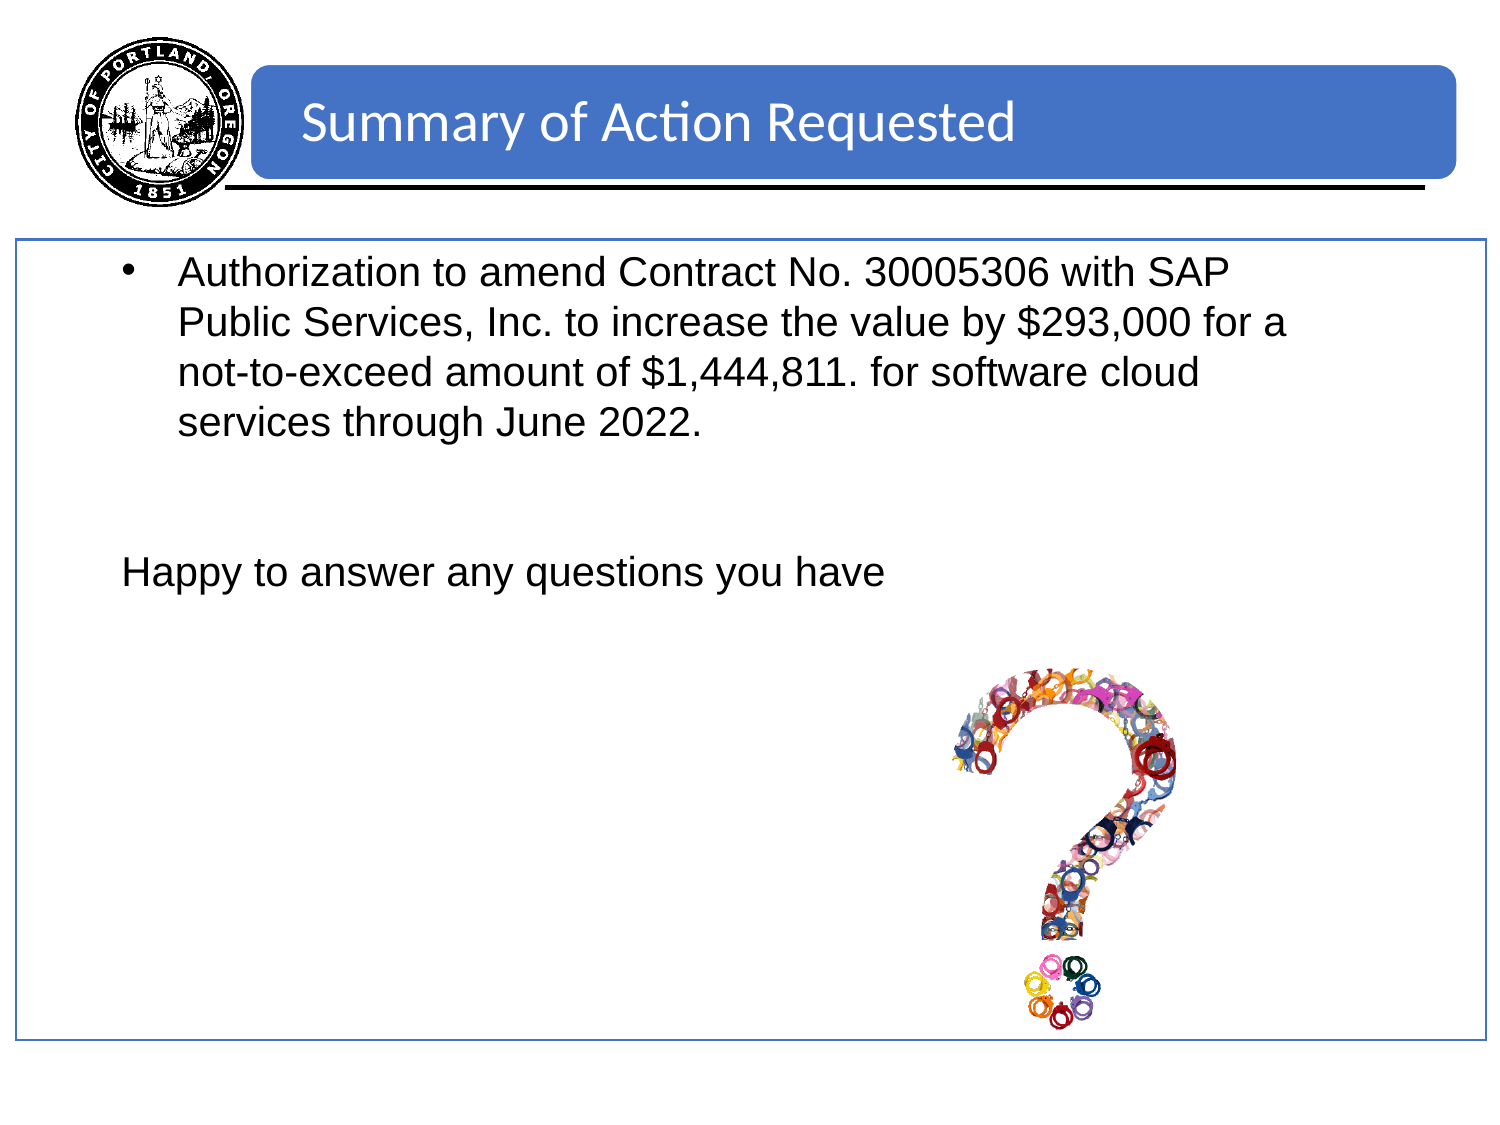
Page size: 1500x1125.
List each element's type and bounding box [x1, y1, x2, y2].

text_box [249, 63, 1458, 181]
text_box [0, 162, 1487, 1125]
picture [75, 37, 244, 162]
picture [899, 639, 1238, 1049]
